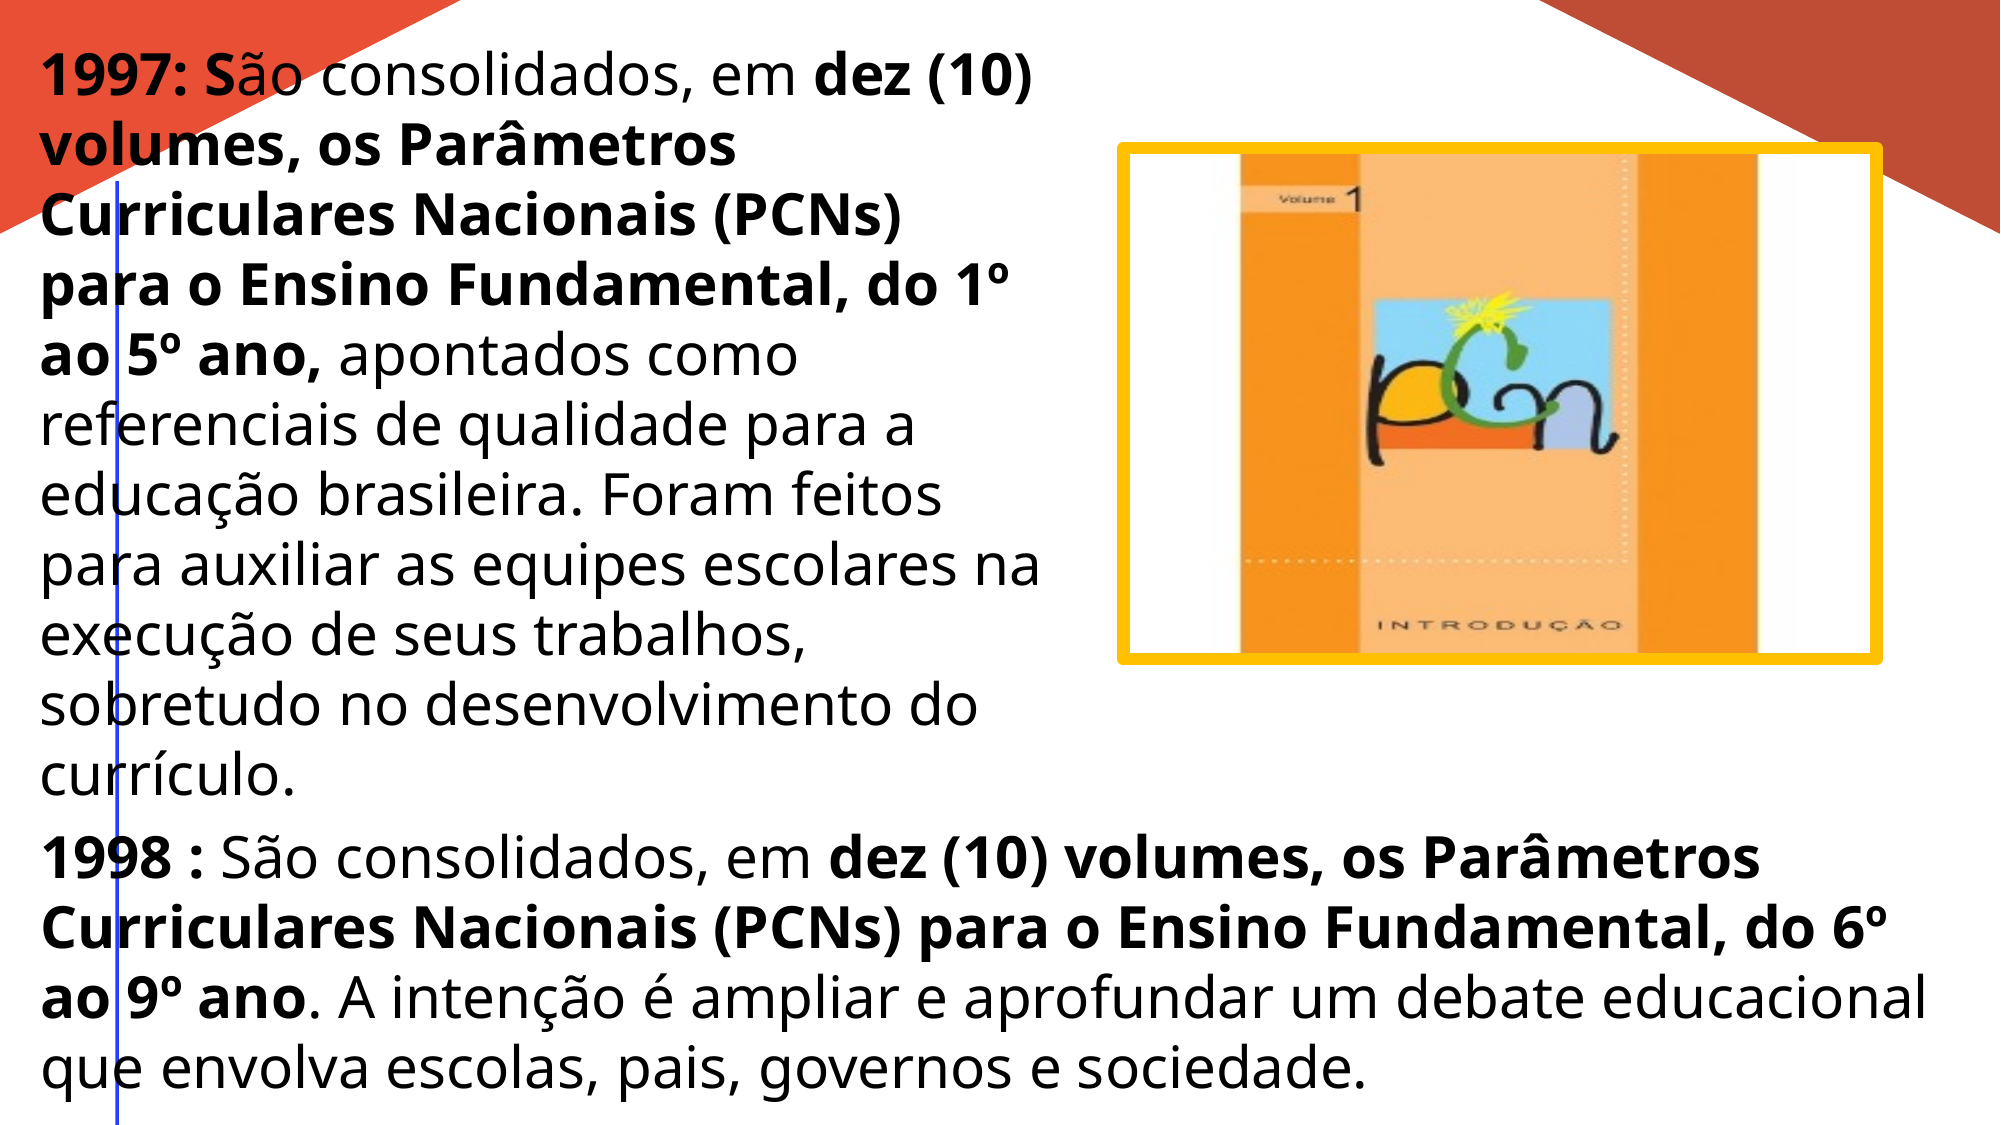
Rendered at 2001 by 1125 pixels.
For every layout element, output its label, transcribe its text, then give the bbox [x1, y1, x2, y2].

text_box 1998 : São consolidados, em dez (10) volumes, os Parâmetros Curriculares Nacionais (PCNs) para o Ensino Fundamental, do 6º ao 9º ano. A intenção é ampliar e aprofundar um debate educacional que envolva escolas, pais, governos e sociedade. [25, 812, 1955, 1108]
text_box [0, 0, 462, 235]
picture [1129, 154, 1871, 653]
text_box 1997: São consolidados, em dez (10) volumes, os Parâmetros Curriculares Nacionais (PCNs) para o Ensino Fundamental, do 1º ao 5º ano, apontados como referenciais de qualidade para a educação brasileira. Foram feitos para auxiliar as equipes escolares na execução de seus trabalhos, sobretudo no desenvolvimento do currículo. [25, 29, 1060, 812]
text_box [1538, 0, 2000, 235]
